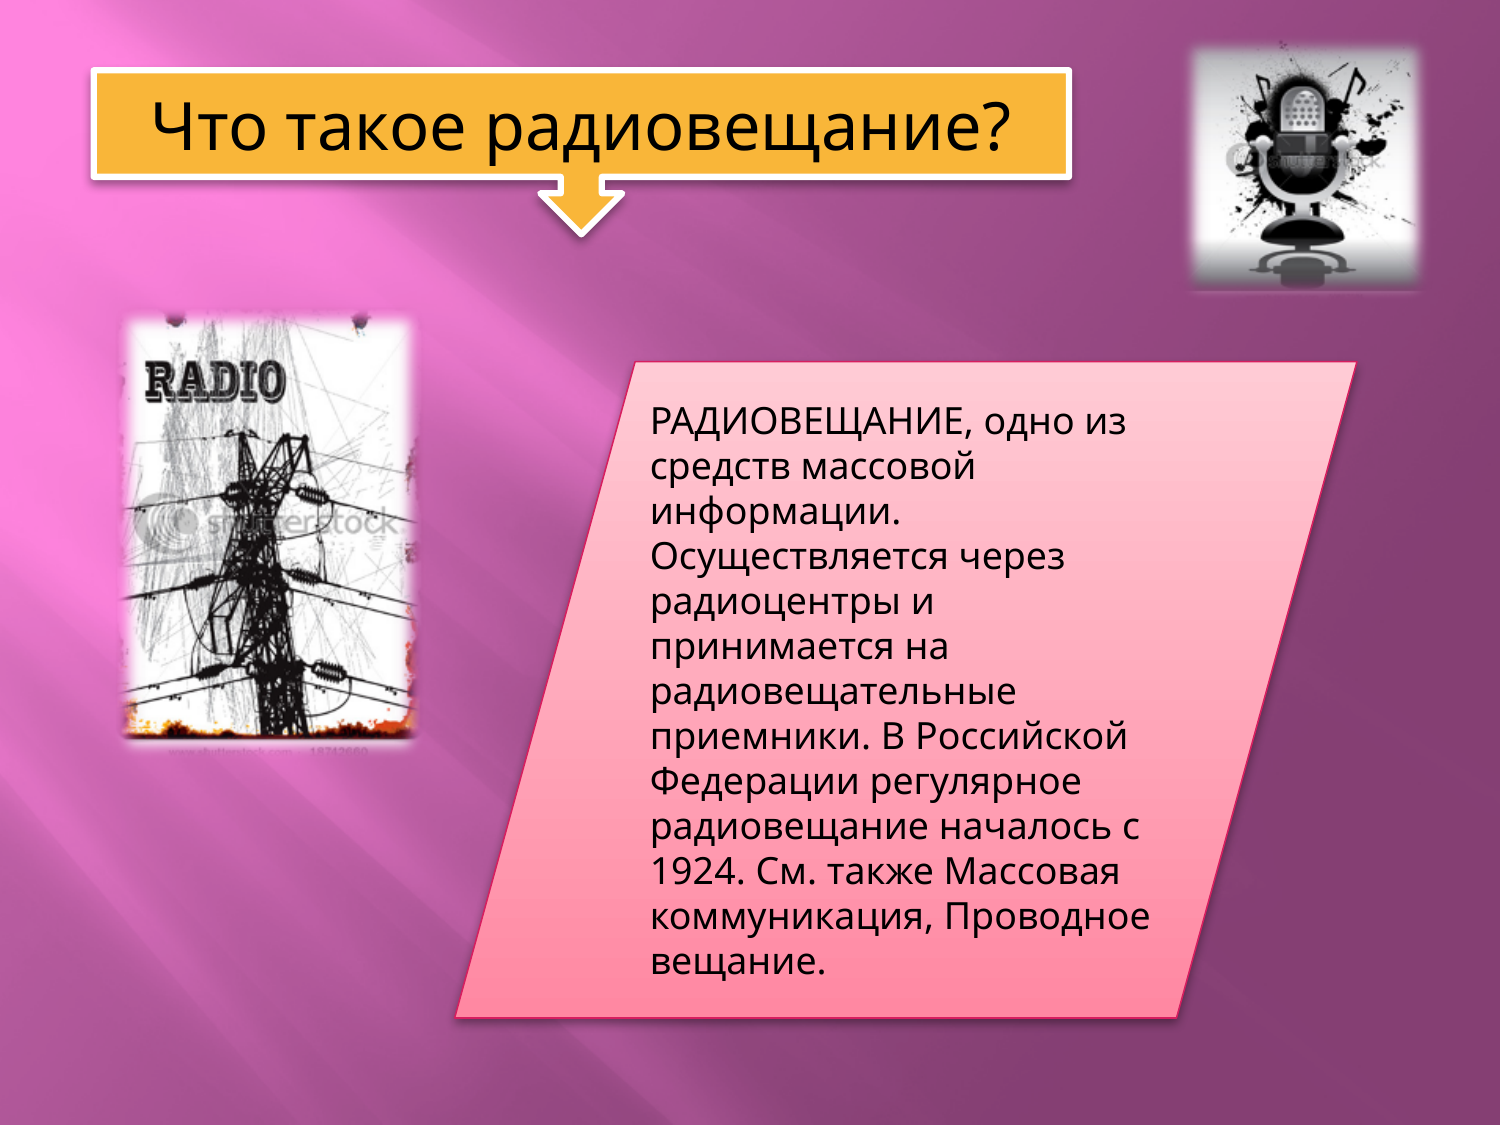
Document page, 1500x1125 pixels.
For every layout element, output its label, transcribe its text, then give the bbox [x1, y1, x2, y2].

picture [1174, 30, 1437, 304]
picture [111, 302, 428, 764]
text_box Что такое радиовещание? [90, 67, 1073, 238]
text_box РАДИОВЕЩАНИЕ, одно из средств массовой информации. Осуществляется через радиоцентры и принимается на радиовещательные приемники. В Российской Федерации регулярное радиовещание началось с 1924. См. также Массовая коммуникация, Проводное вещание. [453, 360, 1358, 1019]
